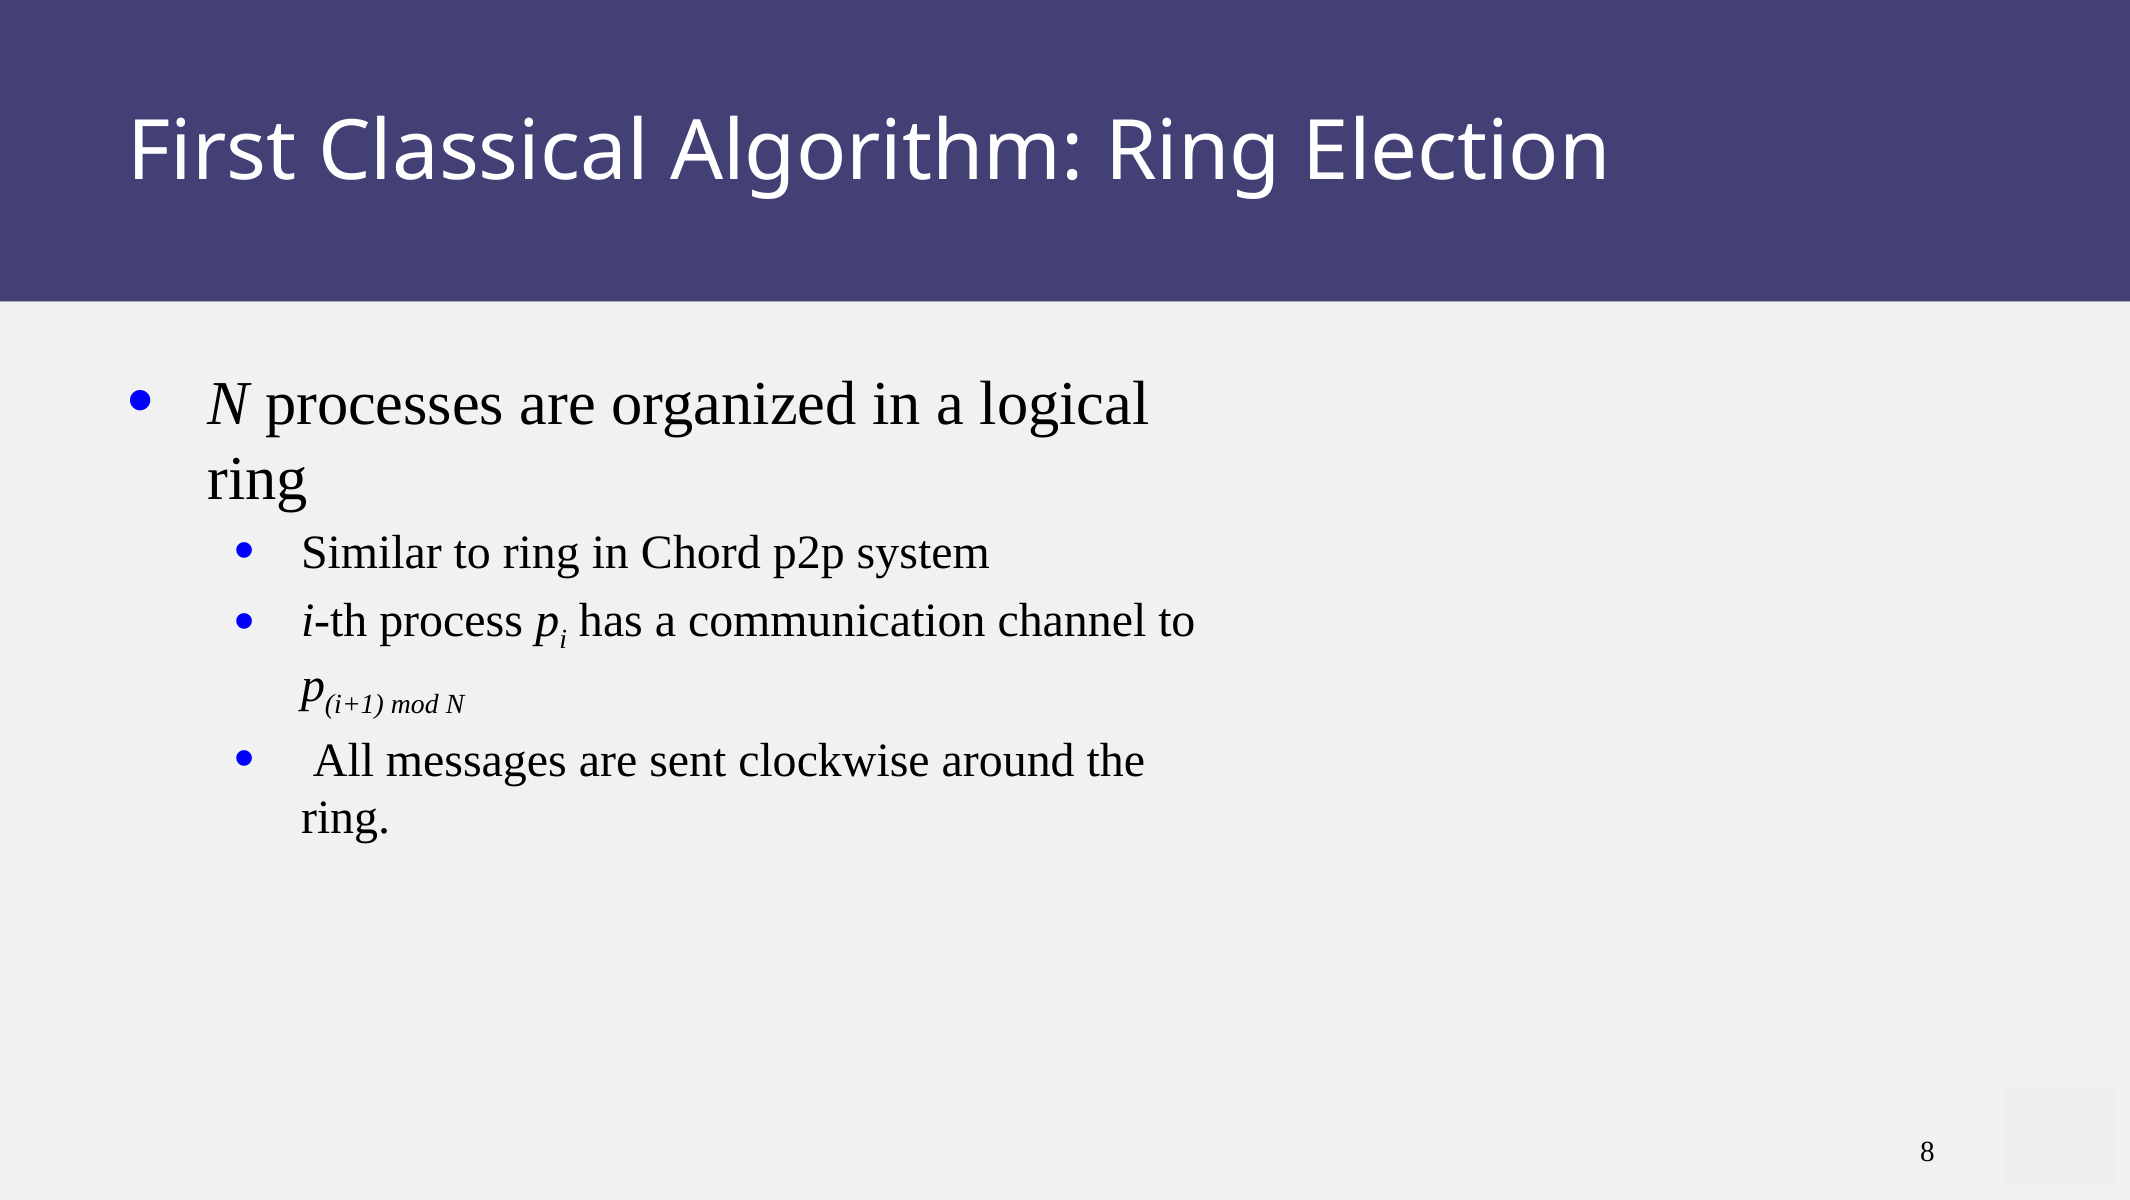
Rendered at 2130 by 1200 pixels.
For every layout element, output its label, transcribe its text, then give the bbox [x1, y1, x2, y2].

picture [0, 0, 2130, 1200]
list N processes are organized in a logical ring Similar to ring in Chord p2p system i-th process pi has a communication channel to p(i+1) mod N All messages are sent clockwise around the ring. [106, 351, 1261, 1098]
text_box 8 [1752, 1125, 2103, 1171]
title First Classical Algorithm: Ring Election [106, 48, 2059, 245]
